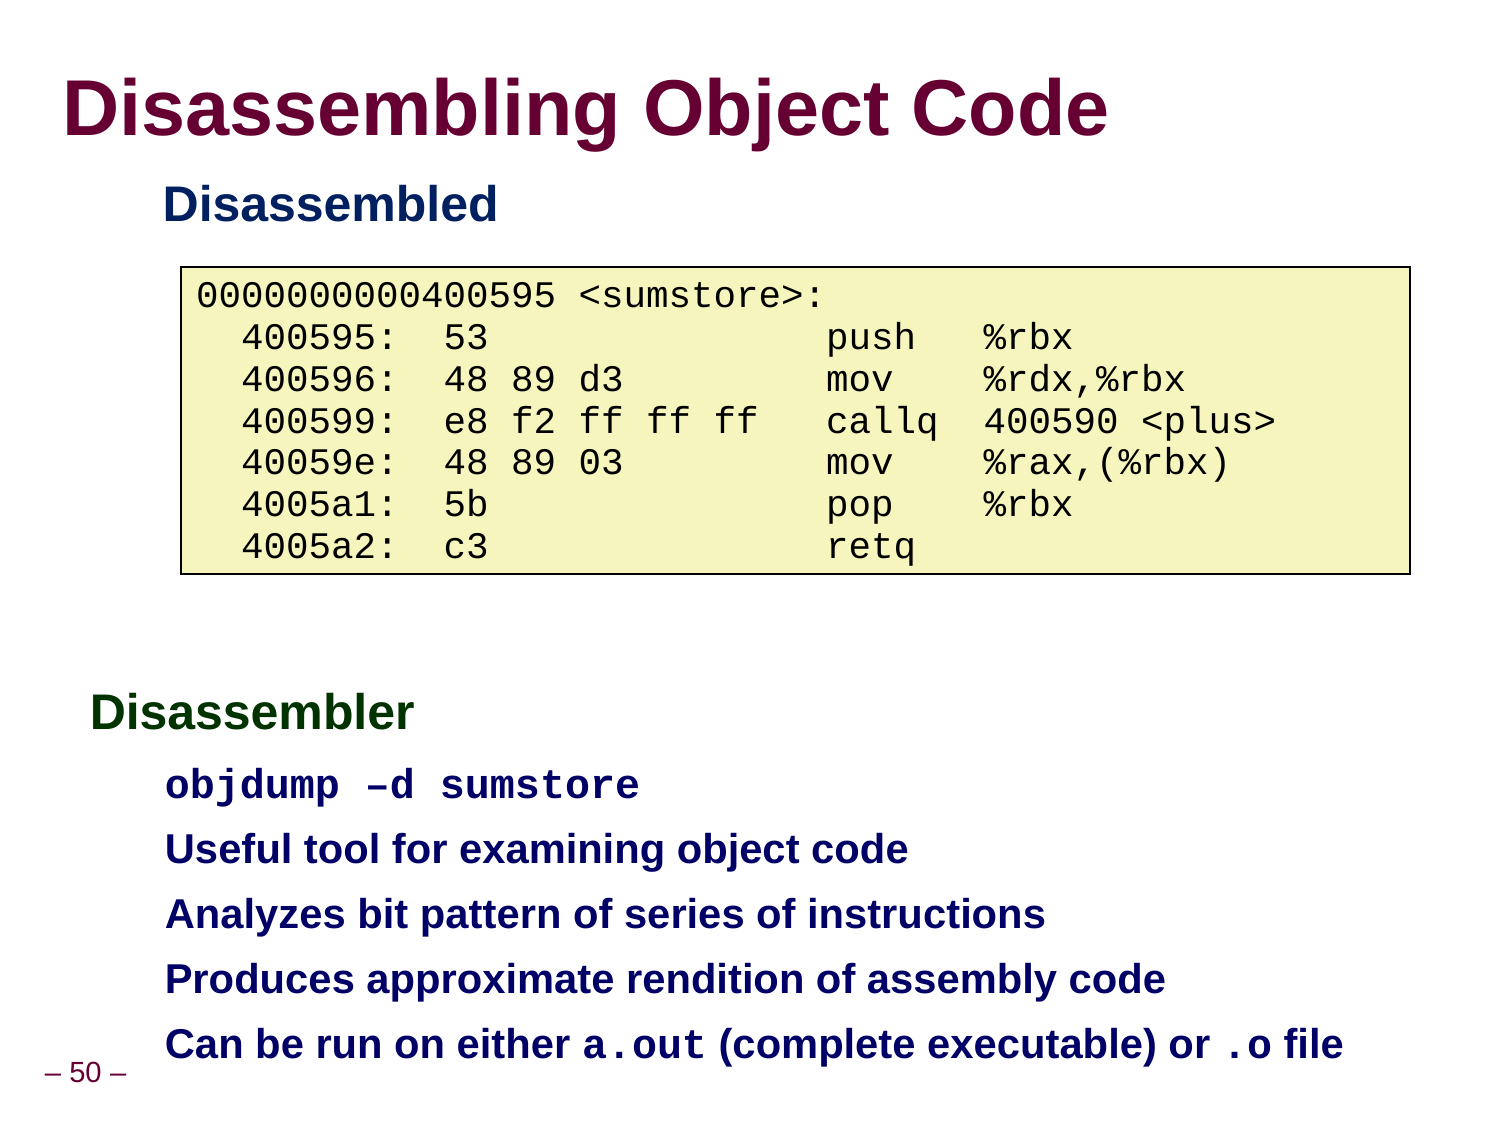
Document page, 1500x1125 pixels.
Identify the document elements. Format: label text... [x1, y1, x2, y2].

list Disassembler objdump –d sumstore Useful tool for examining object code Analyzes bit pattern of series of instructions Produces approximate rendition of assembly code Can be run on either a.out (complete executable) or .o file [74, 674, 1411, 1045]
title Disassembling Object Code [62, 62, 1182, 157]
text_box 0000000000400595 <sumstore>: 400595: 53 push %rbx 400596: 48 89 d3 mov %rdx,%rbx 400599: e8 f2 ff ff ff callq 400590 <plus> 40059e: 48 89 03 mov %rax,(%rbx) 4005a1: 5b pop %rbx 4005a2: c3 retq [181, 267, 1411, 575]
text_box Disassembled [147, 169, 575, 238]
